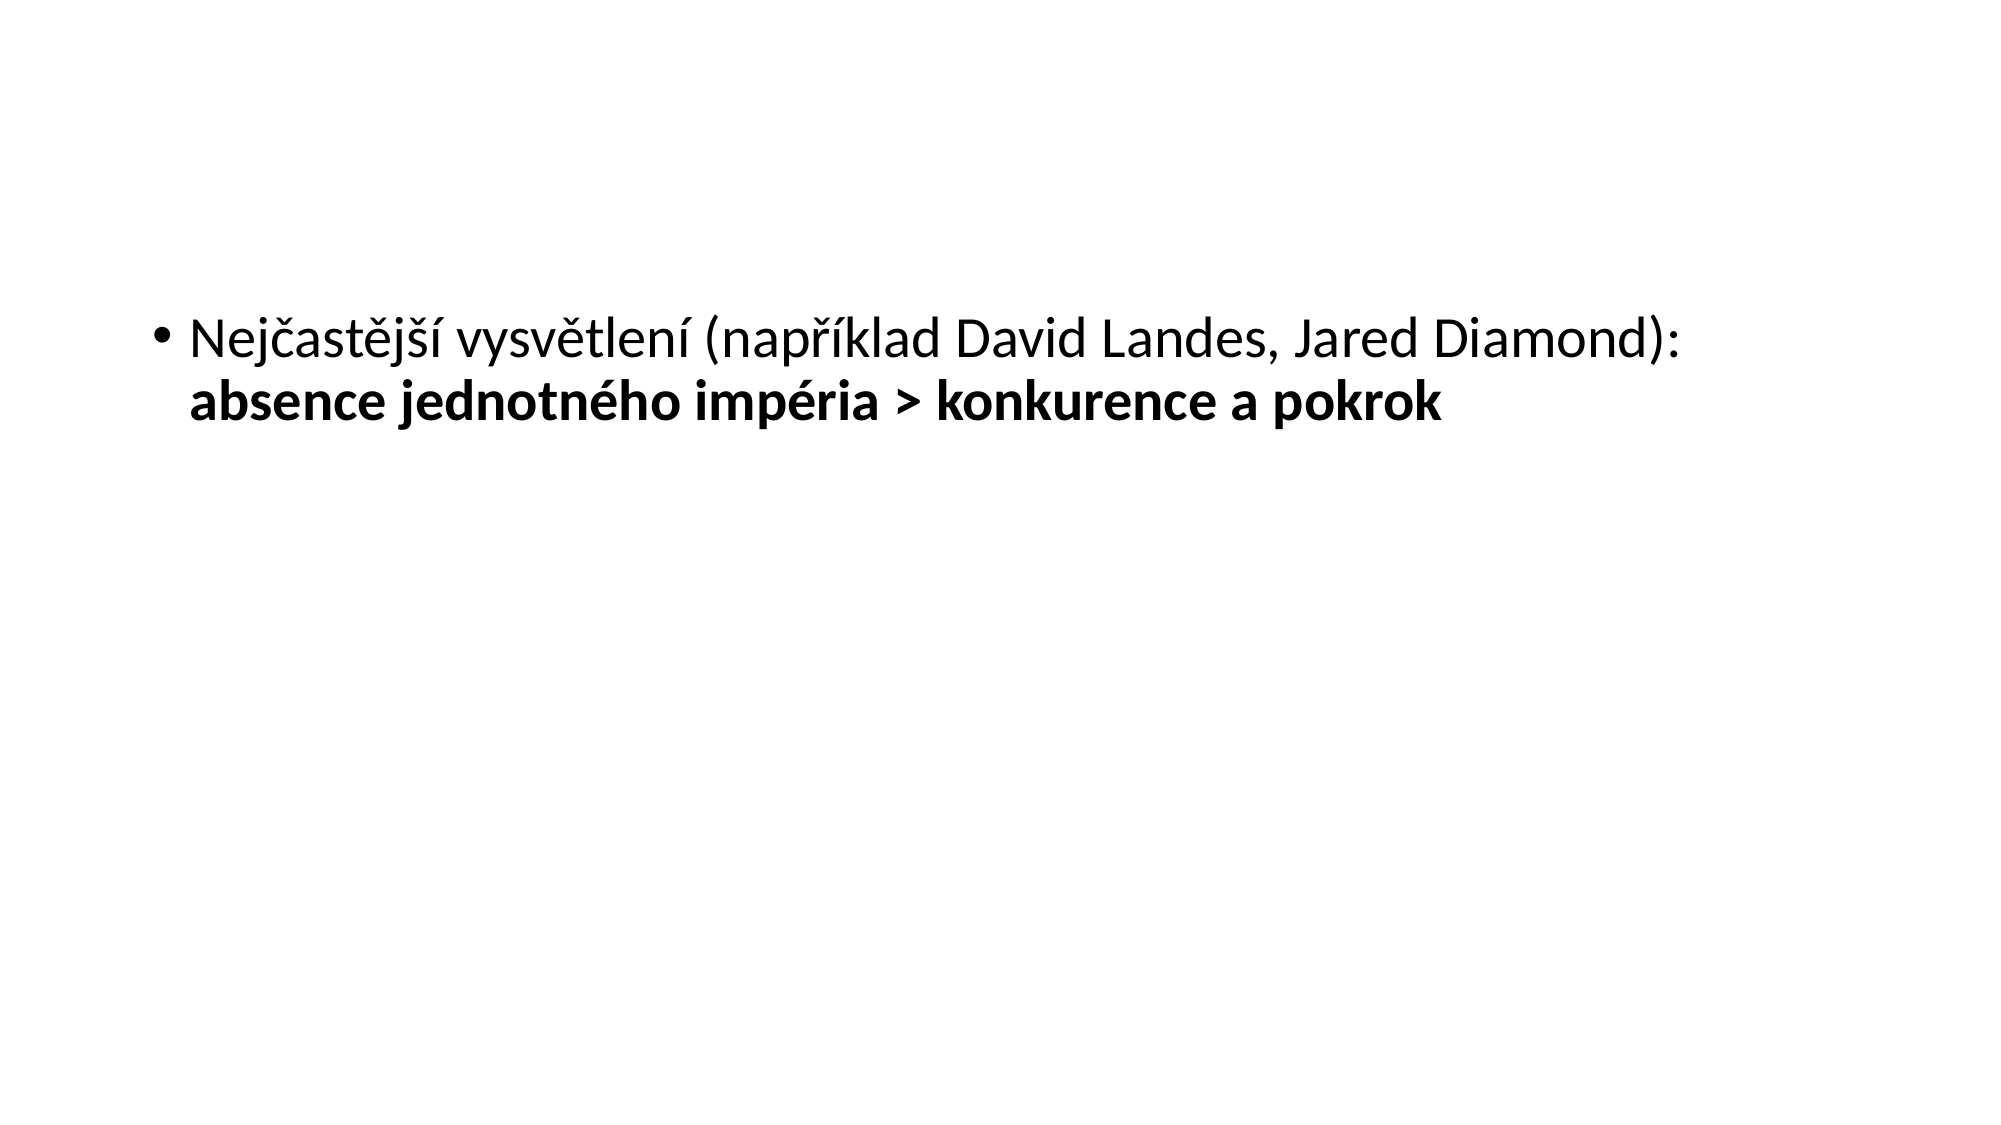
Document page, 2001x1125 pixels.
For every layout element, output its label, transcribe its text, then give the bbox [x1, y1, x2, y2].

list Nejčastější vysvětlení (například David Landes, Jared Diamond): absence jednotného impéria > konkurence a pokrok [137, 299, 1863, 1014]
